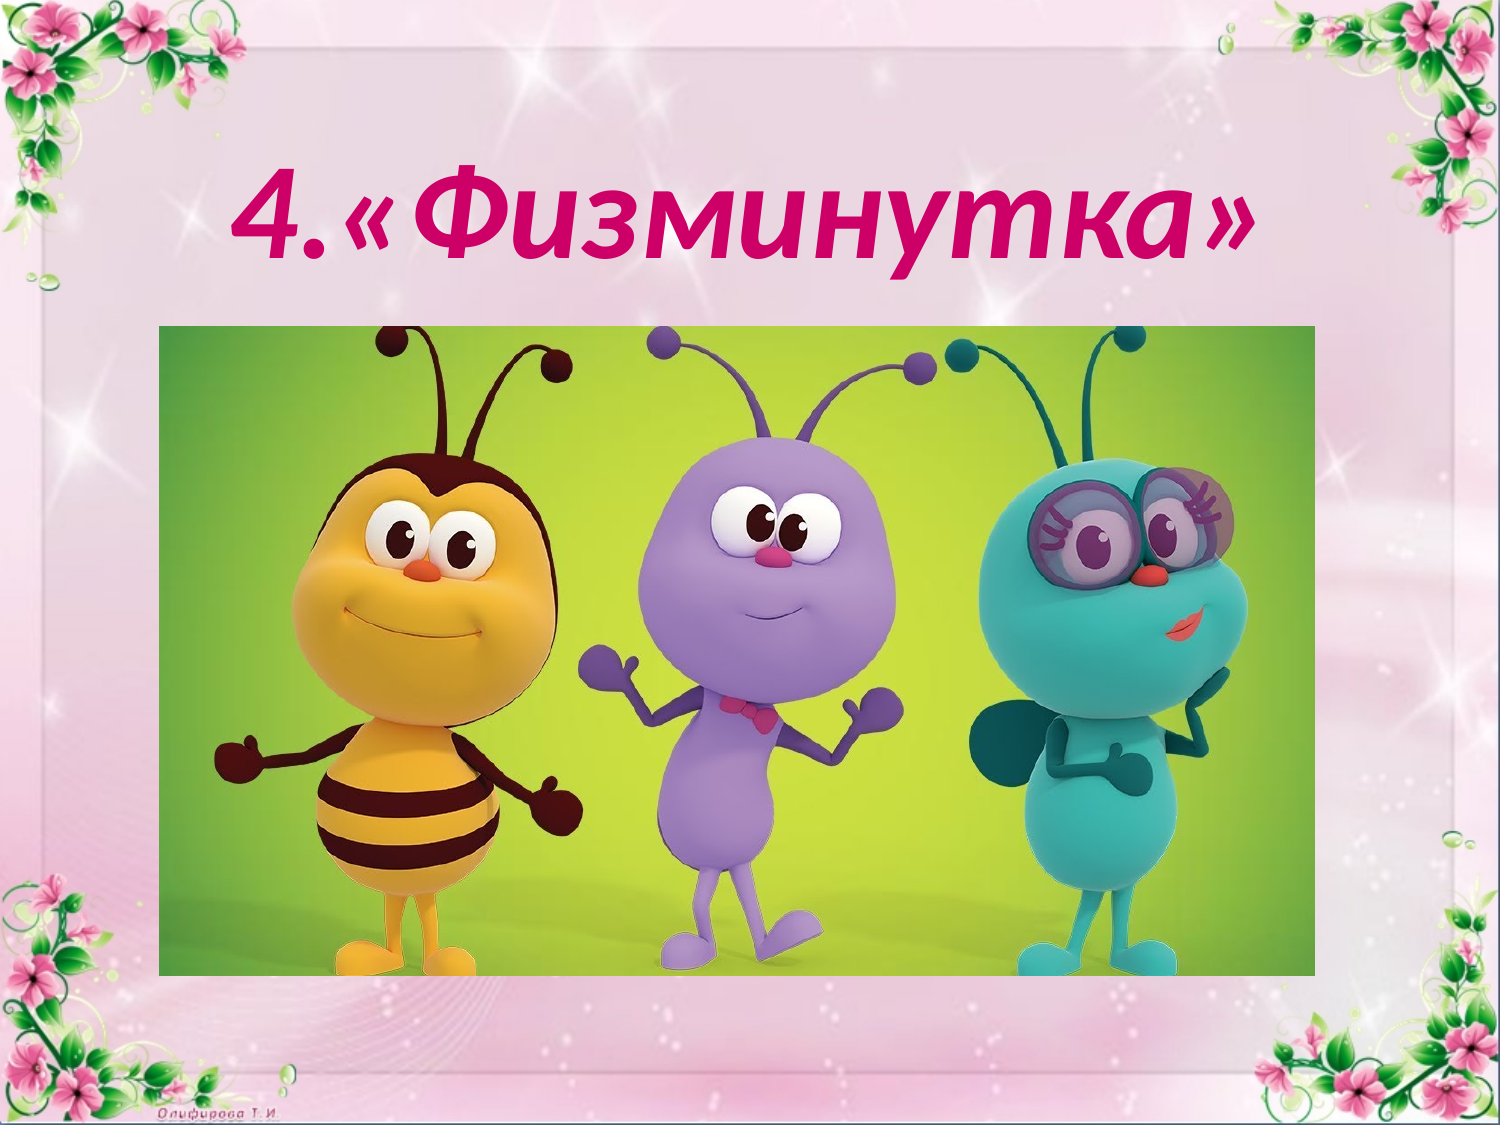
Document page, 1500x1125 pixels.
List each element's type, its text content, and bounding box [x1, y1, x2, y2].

text_box 4.«Физминутка» [62, 113, 1438, 445]
picture [0, 0, 1500, 1125]
